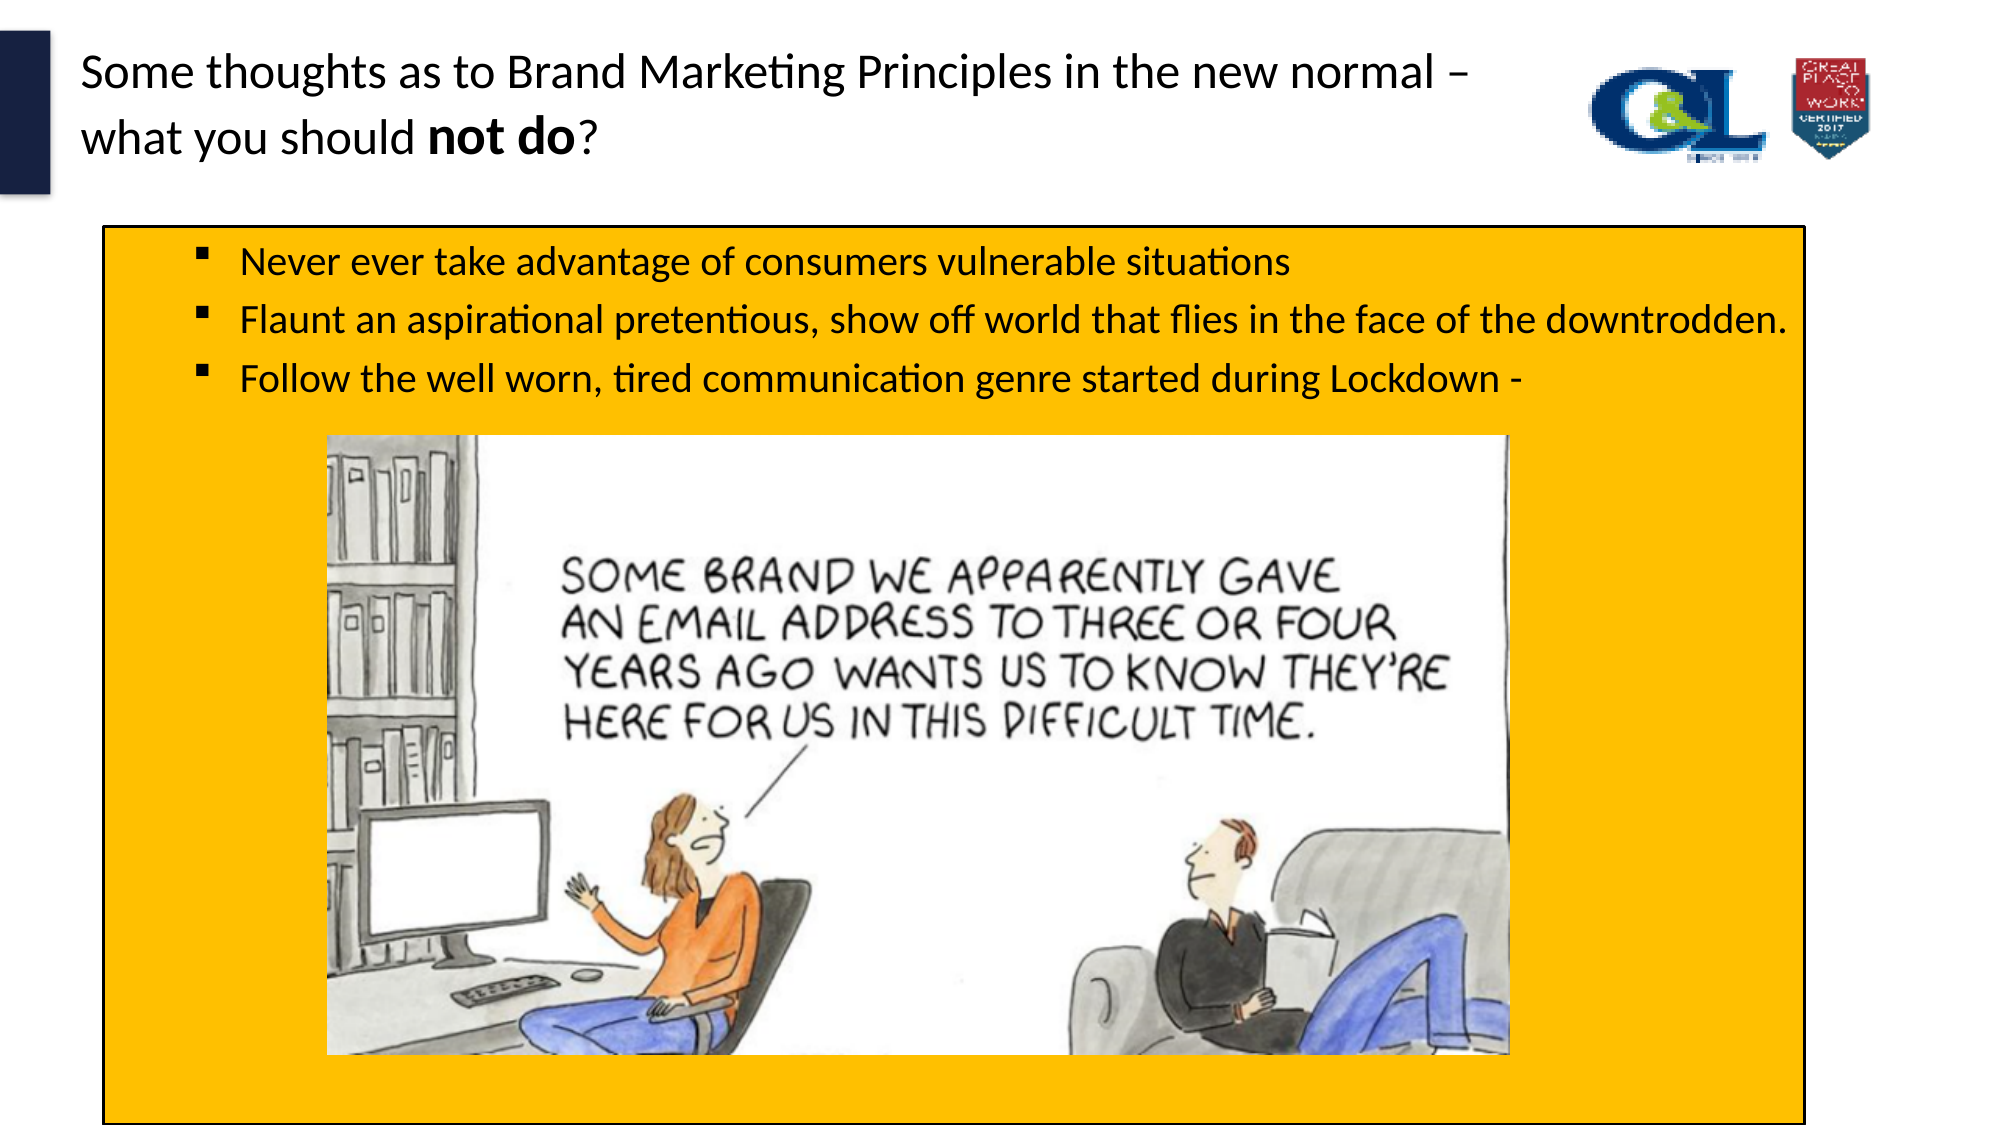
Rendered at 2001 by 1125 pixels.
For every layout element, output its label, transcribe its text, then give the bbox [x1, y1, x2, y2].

text_box Never ever take advantage of consumers vulnerable situations Flaunt an aspirational pretentious, show off world that flies in the face of the downtrodden. Follow the well worn, tired communication genre started during Lockdown - [103, 226, 1805, 1125]
title Some thoughts as to Brand Marketing Principles in the new normal – what you should not do? [65, 30, 1596, 174]
picture [327, 435, 1511, 1055]
picture [1779, 58, 1883, 161]
